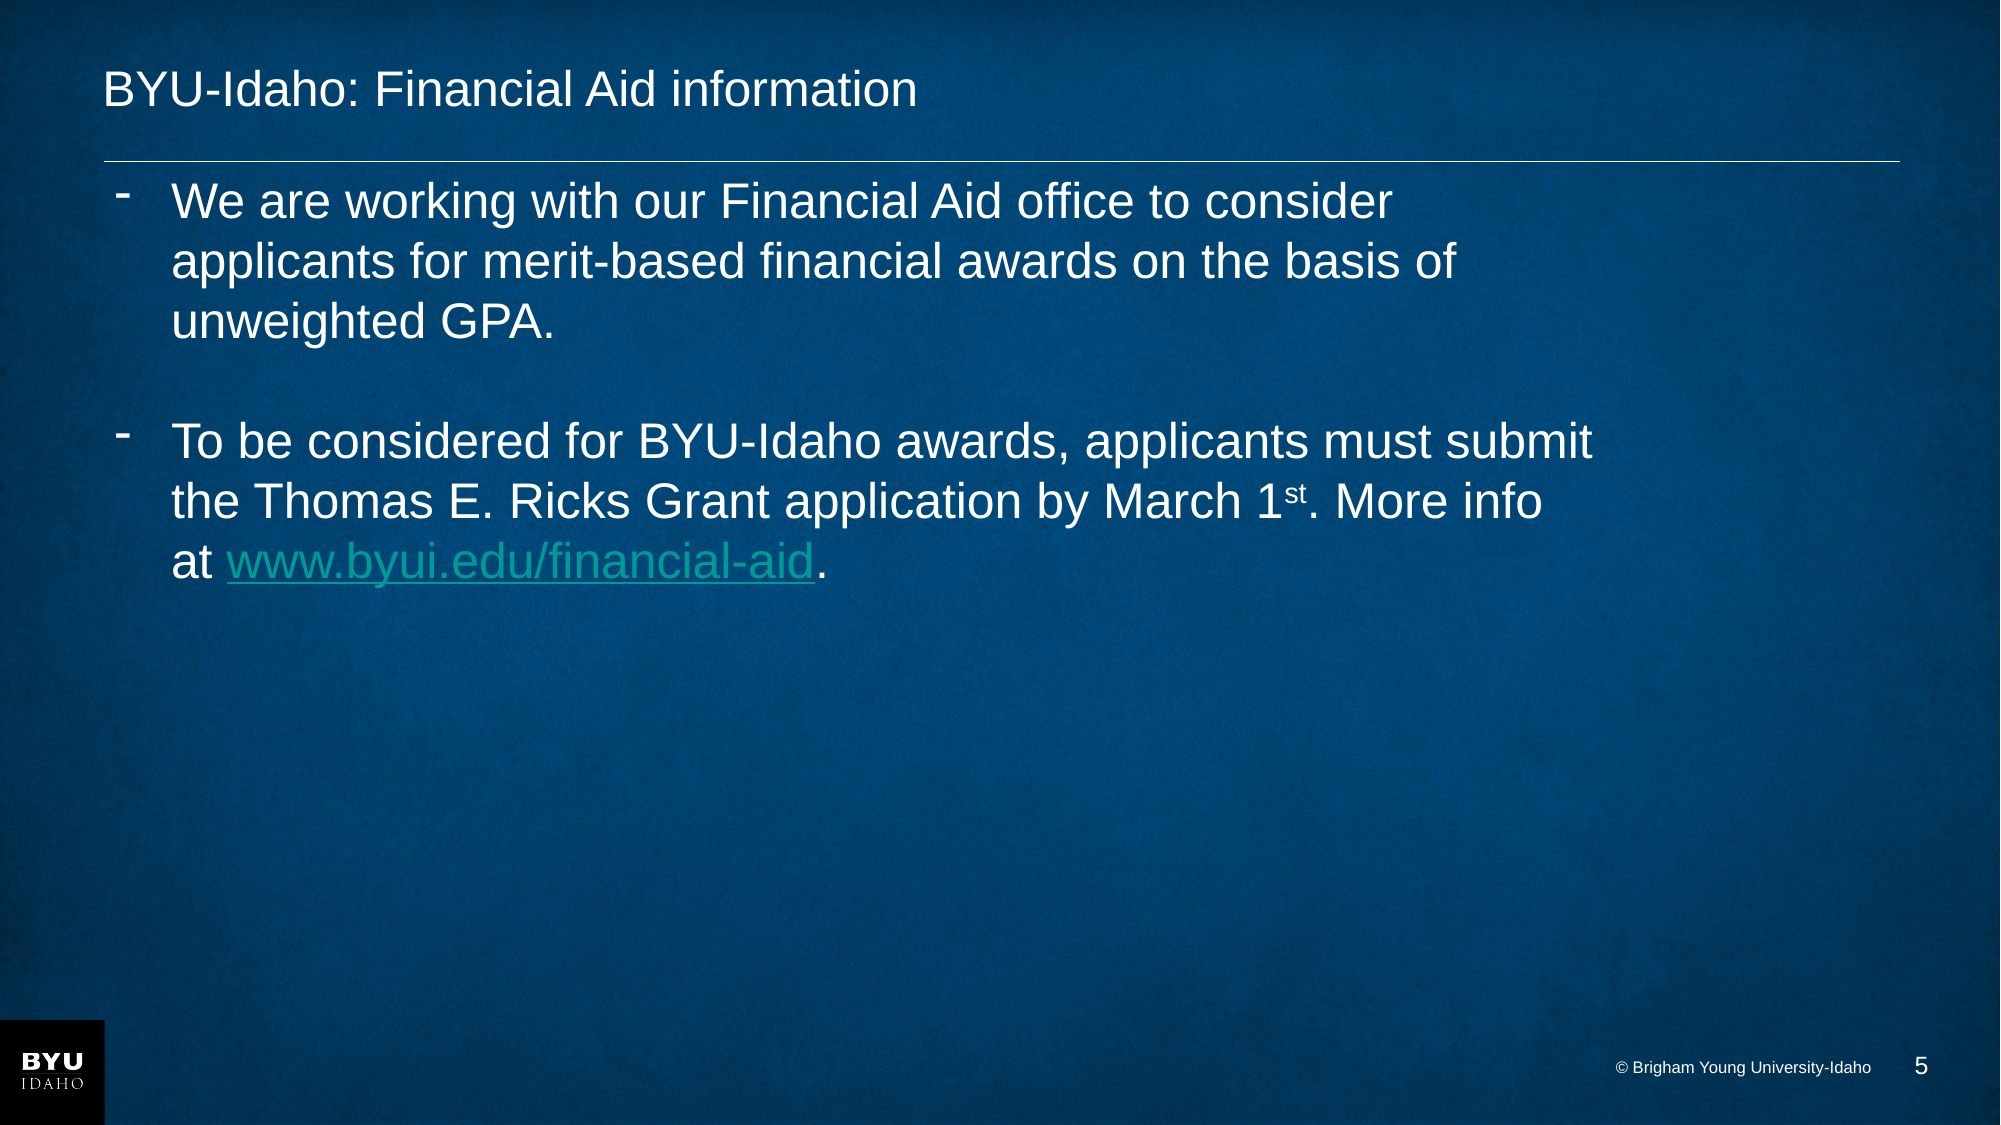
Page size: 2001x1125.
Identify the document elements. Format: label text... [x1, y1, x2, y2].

text_box We are working with our Financial Aid office to consider applicants for merit-based financial awards on the basis of unweighted GPA. To be considered for BYU-Idaho awards, applicants must submit the Thomas E. Ricks Grant application by March 1st. More info at www.byui.edu/financial-aid. [99, 161, 1613, 716]
picture [0, 0, 2000, 1125]
title BYU-Idaho: Financial Aid information [87, 12, 1900, 162]
